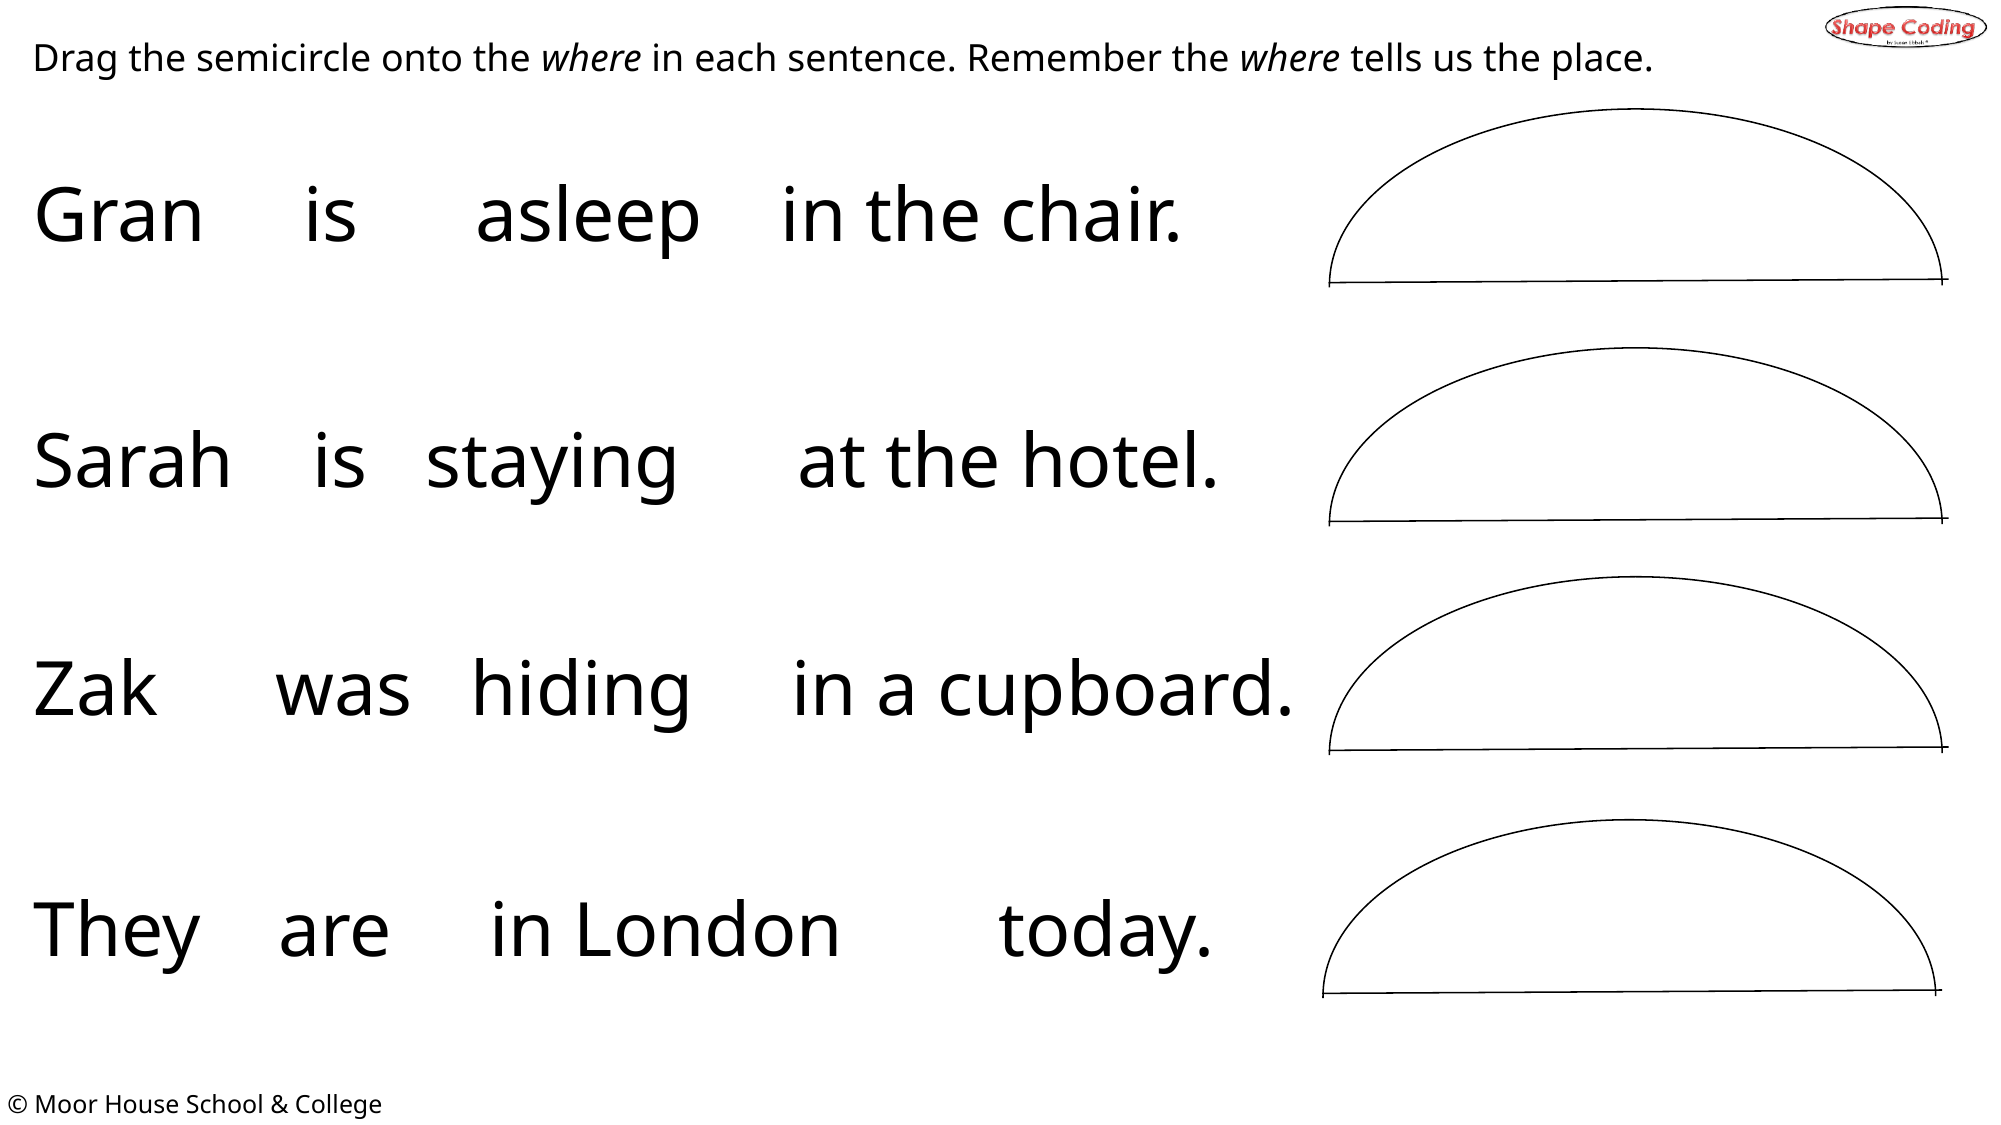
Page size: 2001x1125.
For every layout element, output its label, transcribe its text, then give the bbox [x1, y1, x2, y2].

text_box Sarah is staying at the hotel. [18, 405, 1323, 511]
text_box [1328, 576, 1949, 756]
text_box They are in London today. [18, 873, 1316, 979]
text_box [1321, 819, 1943, 999]
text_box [1328, 108, 1949, 288]
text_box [1328, 347, 1949, 527]
text_box Drag the semicircle onto the where in each sentence. Remember the where tells us the place. [17, 26, 1983, 87]
text_box Gran is asleep in the chair. [18, 159, 1323, 264]
picture [1822, 0, 1993, 40]
text_box Zak was hiding in a cupboard. [18, 632, 1323, 738]
